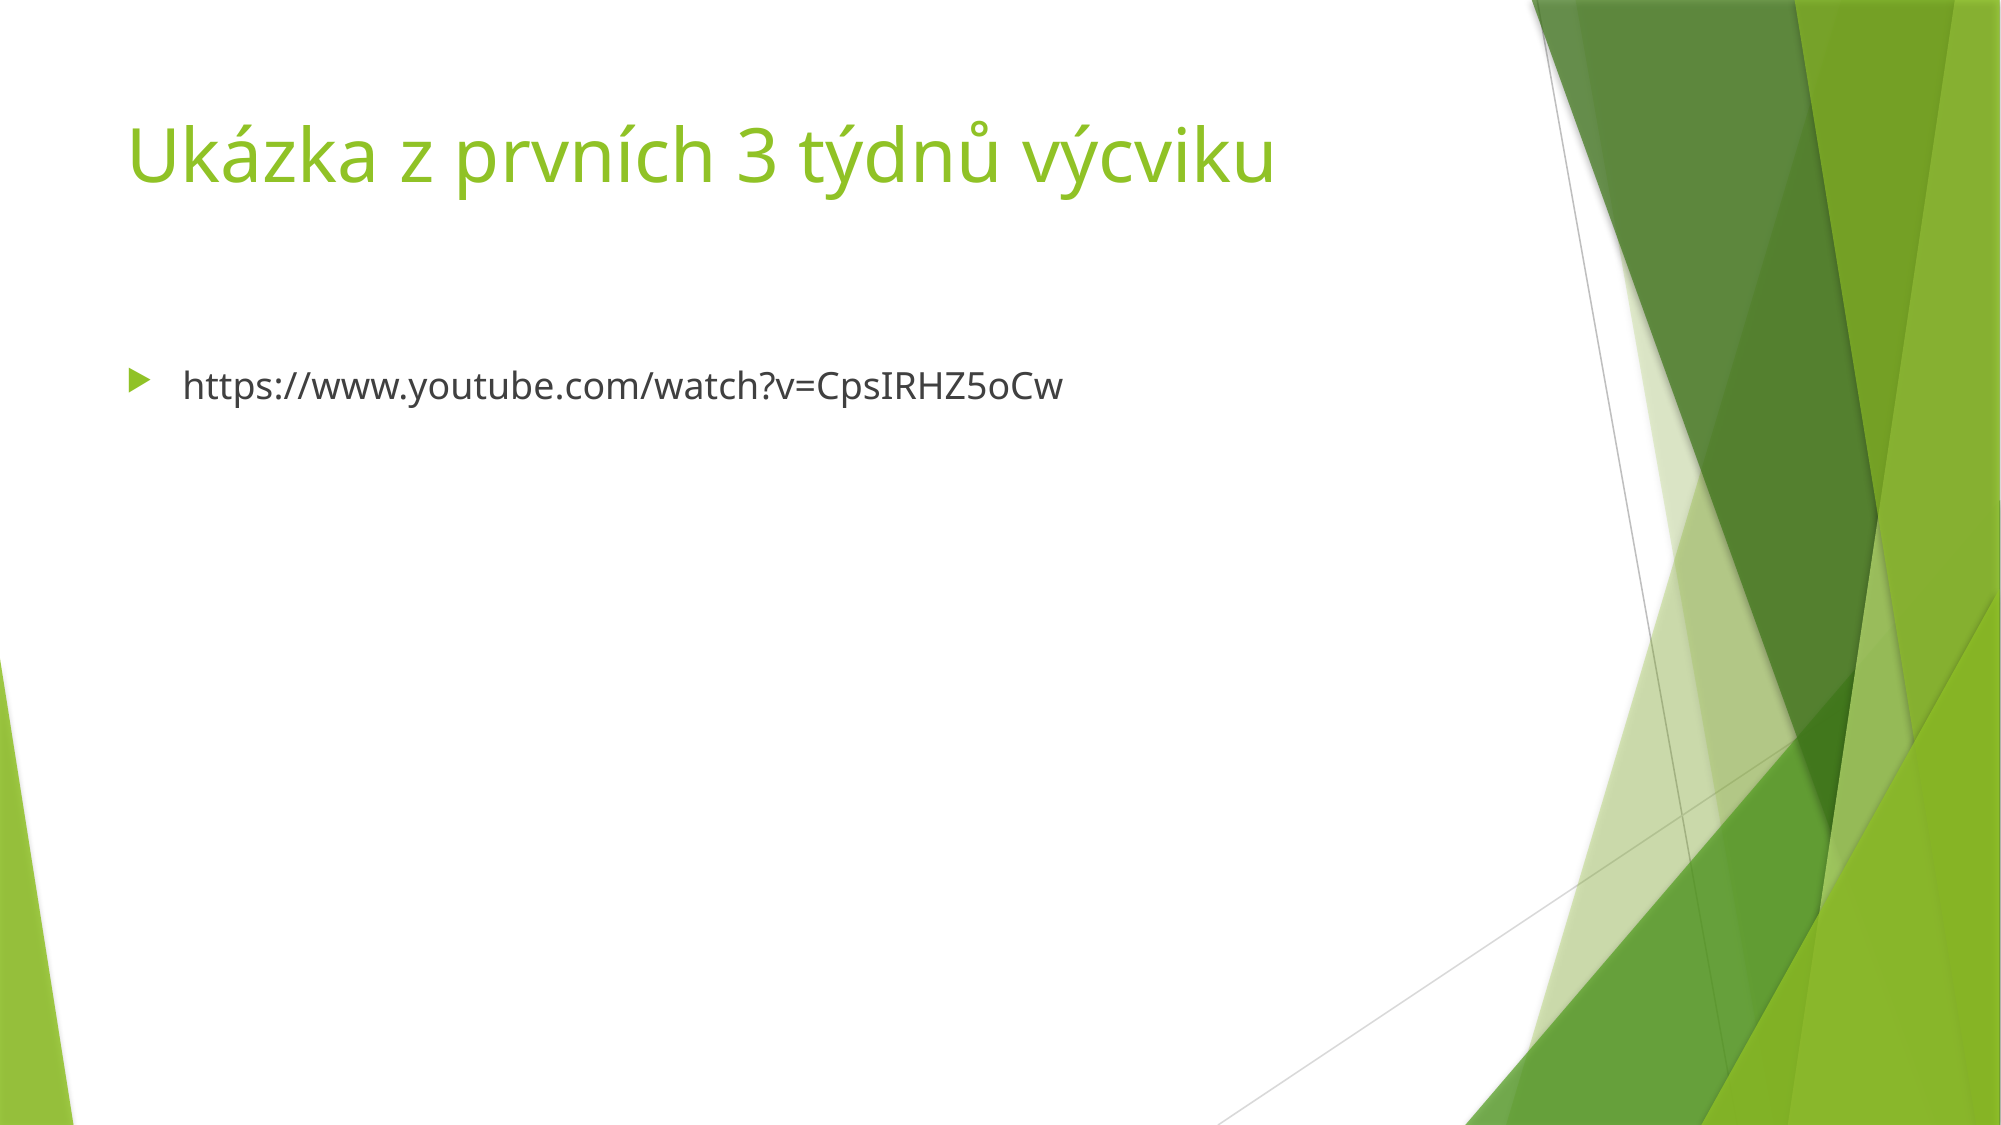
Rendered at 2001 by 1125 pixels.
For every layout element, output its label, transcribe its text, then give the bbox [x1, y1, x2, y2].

list https://www.youtube.com/watch?v=CpsIRHZ5oCw [111, 354, 1522, 992]
title Ukázka z prvních 3 týdnů výcviku [111, 99, 1522, 317]
